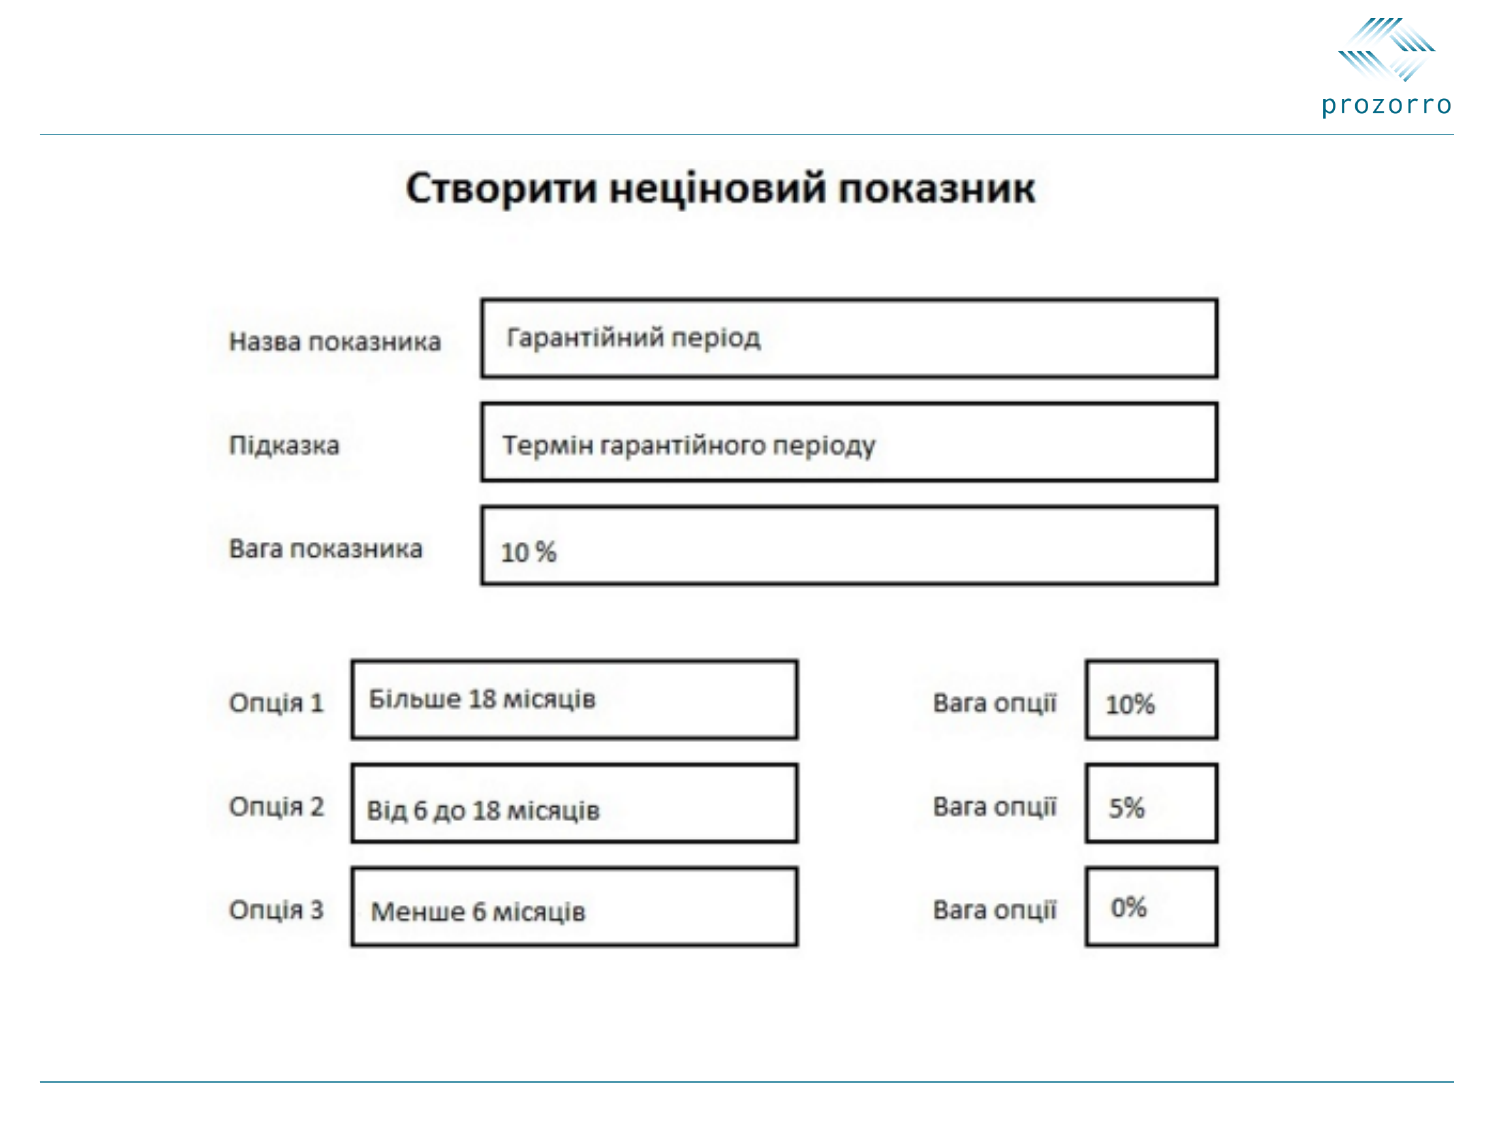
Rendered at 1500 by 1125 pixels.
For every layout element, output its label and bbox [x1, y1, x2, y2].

picture [1441, 101, 1448, 111]
picture [206, 160, 1277, 1019]
picture [1323, 18, 1451, 119]
picture [1326, 101, 1333, 111]
